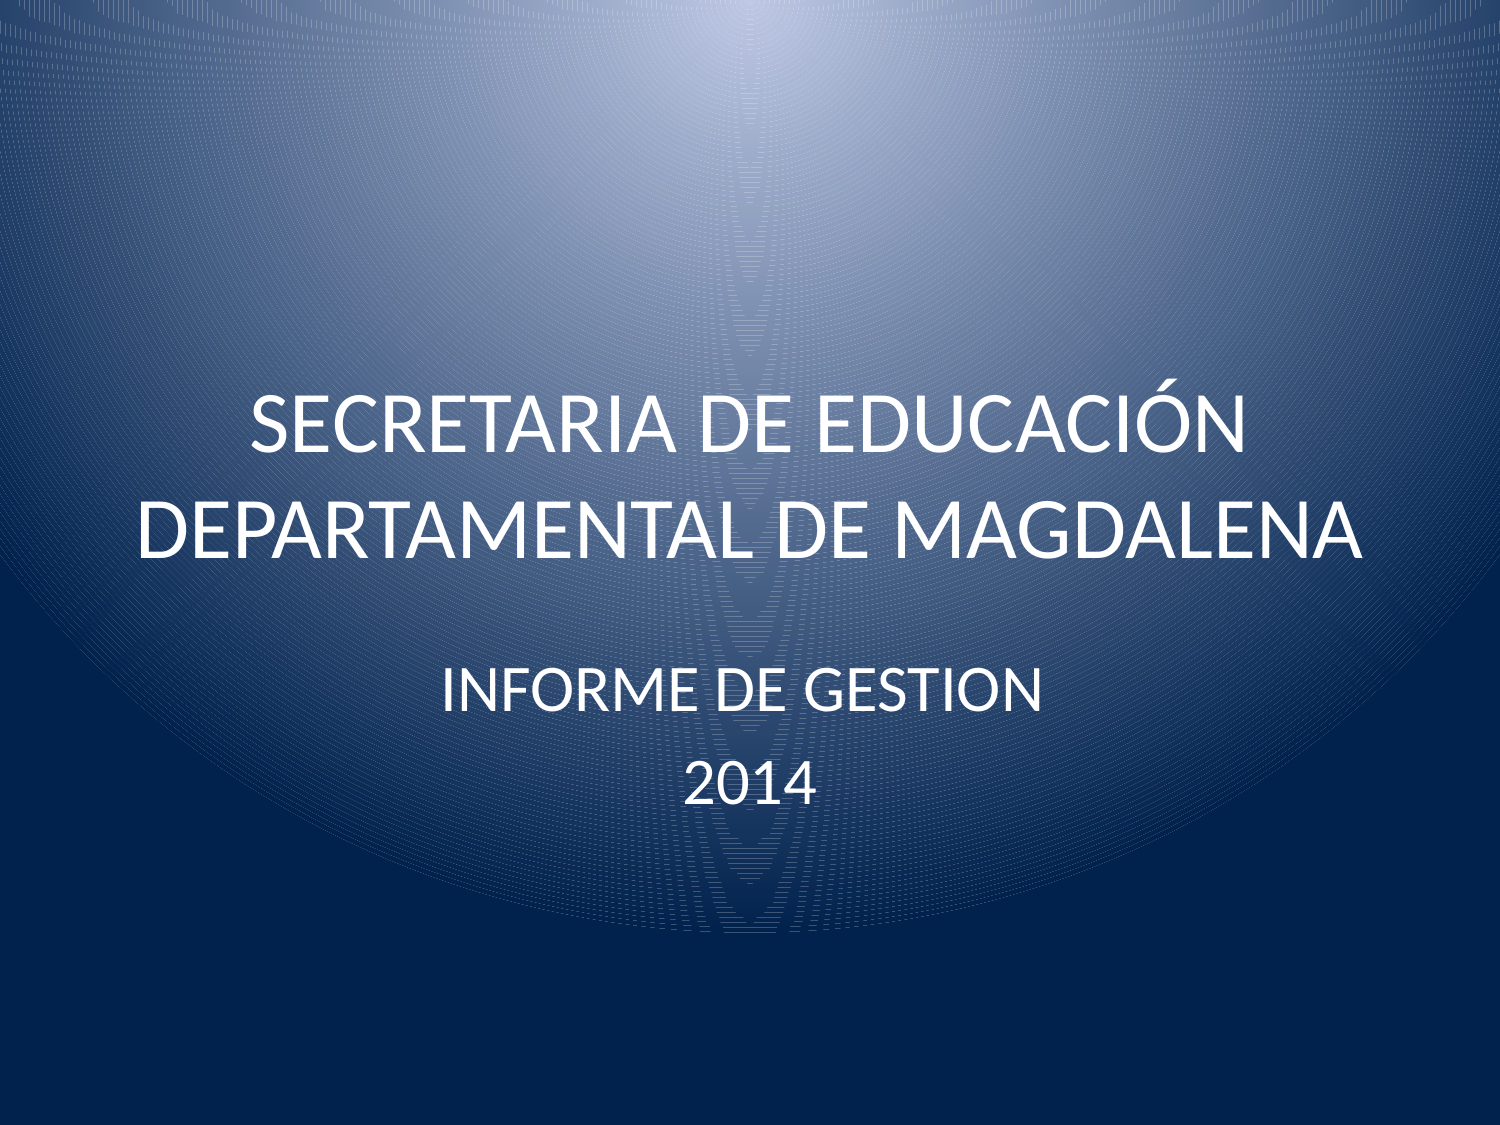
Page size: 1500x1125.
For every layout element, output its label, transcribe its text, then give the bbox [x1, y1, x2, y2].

subtitle INFORME DE GESTION 2014 [225, 637, 1275, 925]
title SECRETARIA DE EDUCACIÓN DEPARTAMENTAL DE MAGDALENA [112, 349, 1388, 591]
